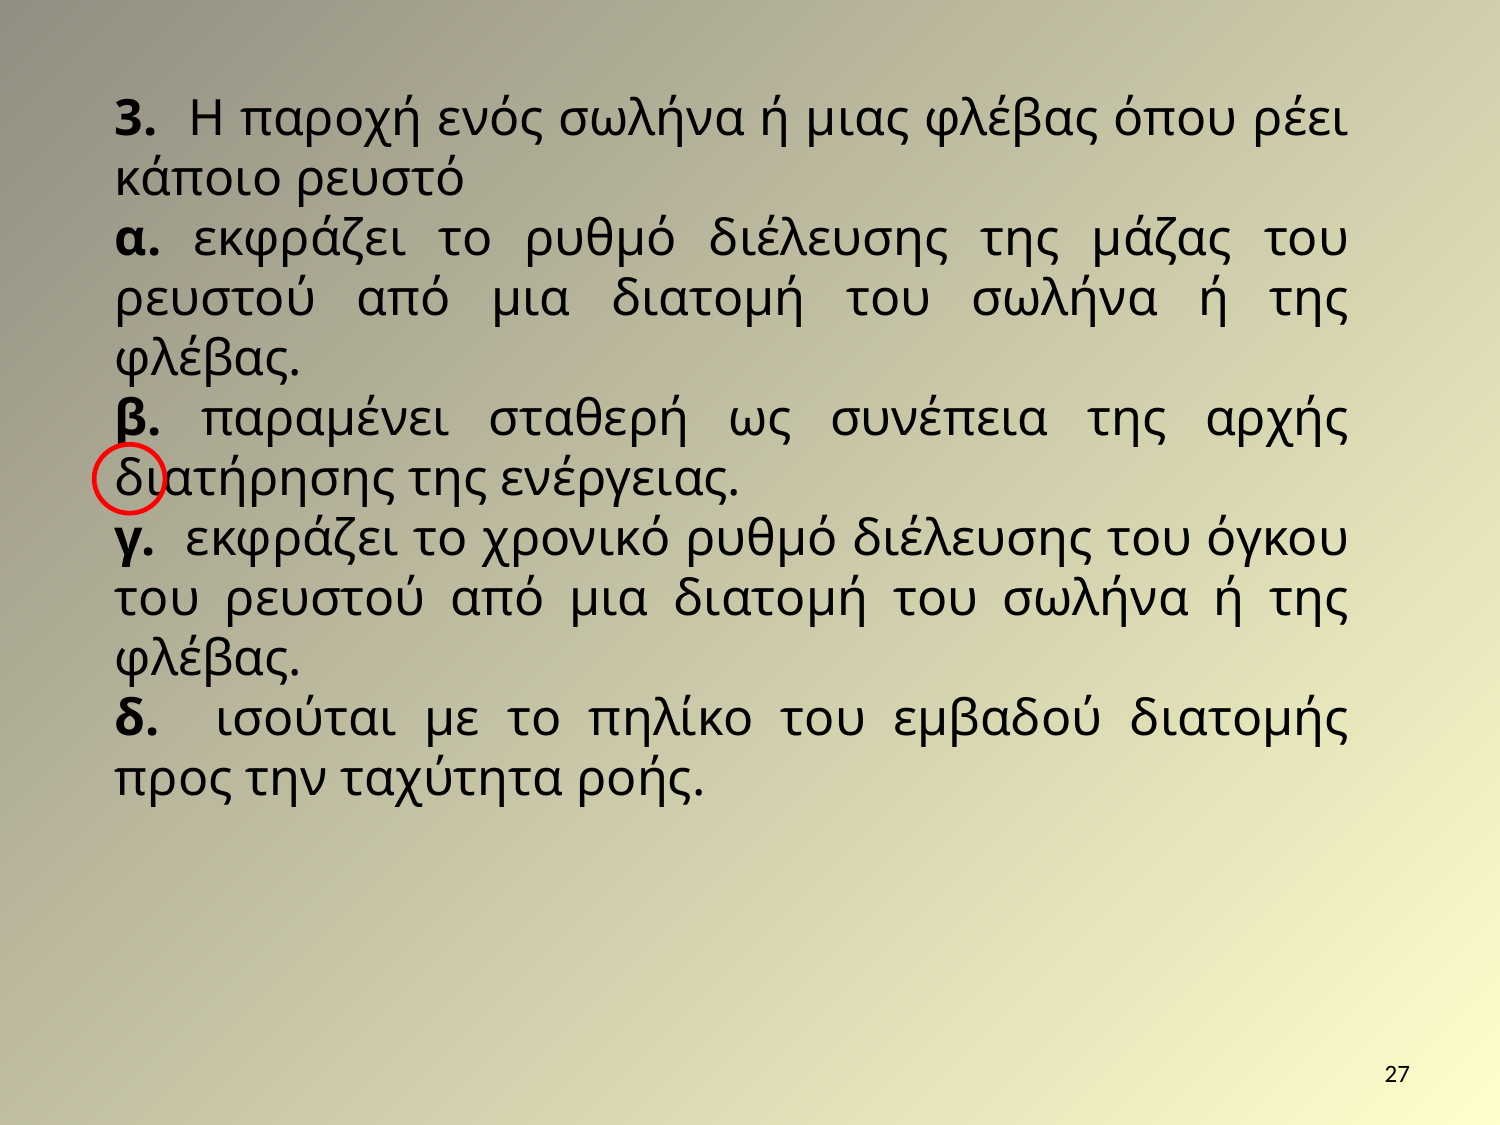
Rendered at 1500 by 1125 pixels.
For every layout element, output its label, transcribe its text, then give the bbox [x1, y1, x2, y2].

slide_number 27 [1074, 1042, 1425, 1103]
text_box [92, 442, 168, 516]
text_box 3. Η παροχή ενός σωλήνα ή μιας φλέβας όπου ρέει κάποιο ρευστό α. εκφράζει το ρυθμό διέλευσης της μάζας του ρευστού από μια διατομή του σωλήνα ή της φλέβας. β. παραμένει σταθερή ως συνέπεια της αρχής διατήρησης της ενέργειας. γ. εκφράζει το χρονικό ρυθμό διέλευσης του όγκου του ρευστού από μια διατομή του σωλήνα ή της φλέβας. δ. ισούται με το πηλίκο του εμβαδού διατομής προς την ταχύτητα ροής. [100, 78, 1365, 813]
